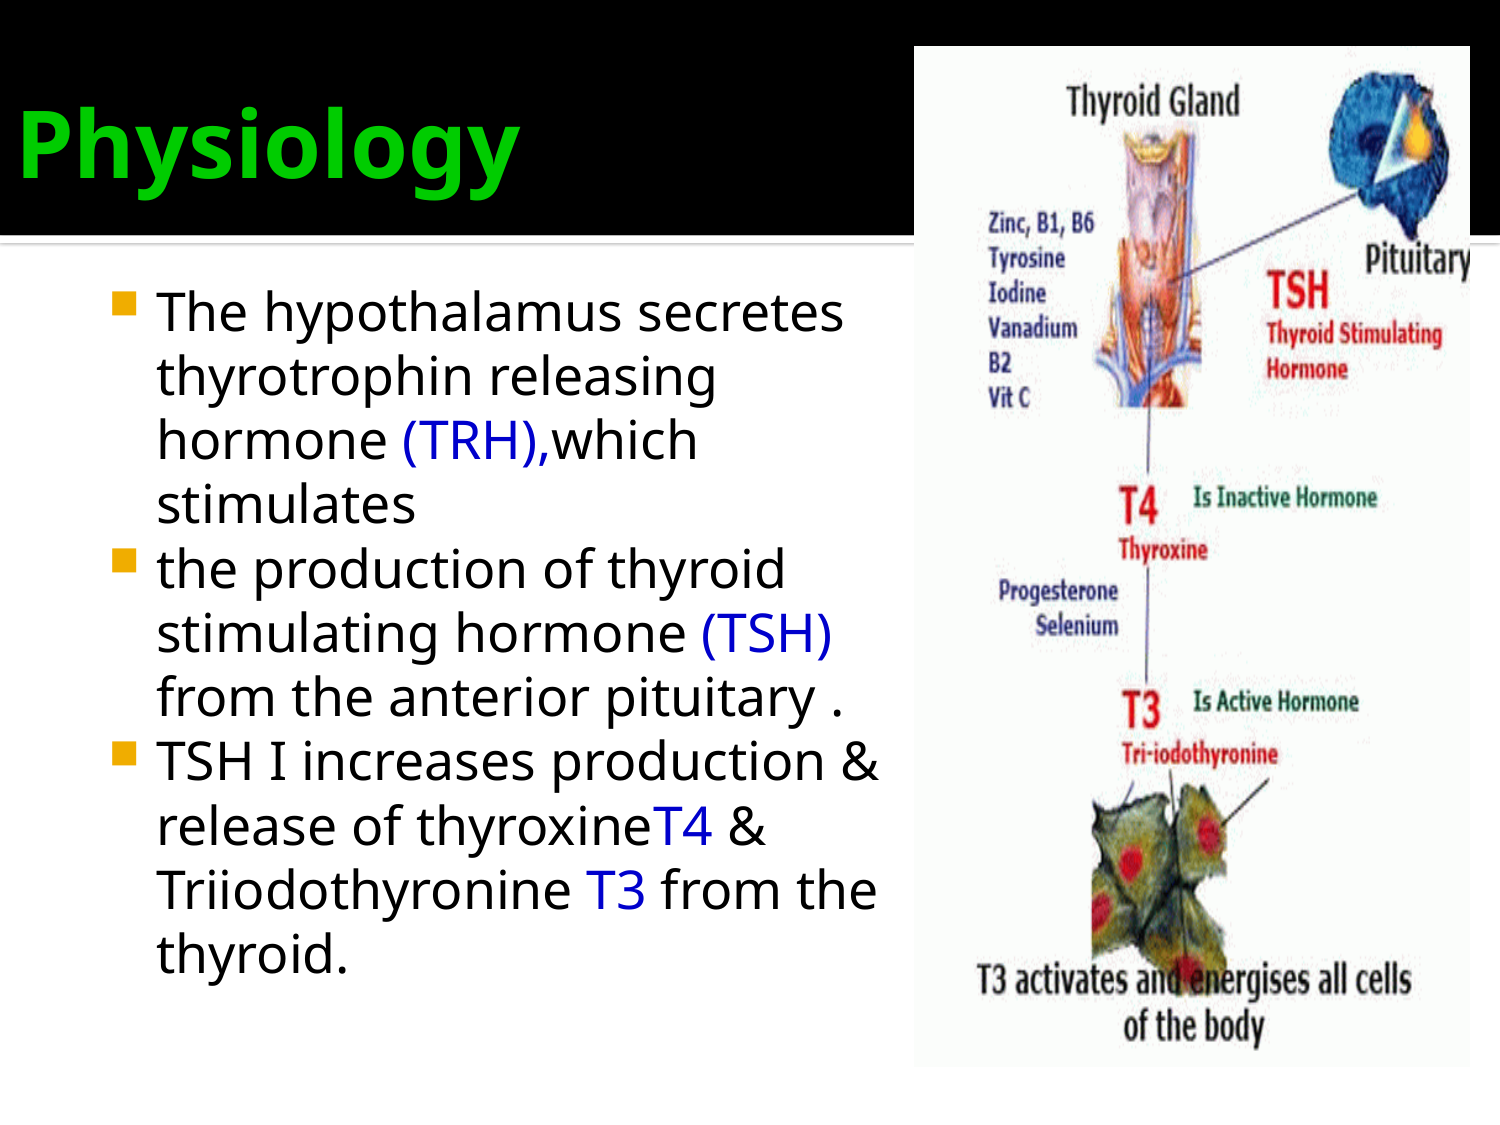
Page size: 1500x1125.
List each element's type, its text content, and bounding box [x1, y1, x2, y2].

picture [913, 46, 1470, 1067]
title Physiology [0, 46, 913, 235]
list The hypothalamus secretes thyrotrophin releasing hormone (TRH),which stimulates the production of thyroid stimulating hormone (TSH) from the anterior pituitary . TSH I increases production & release of thyroxineT4 & Triiodothyronine T3 from the thyroid. [75, 262, 908, 1005]
